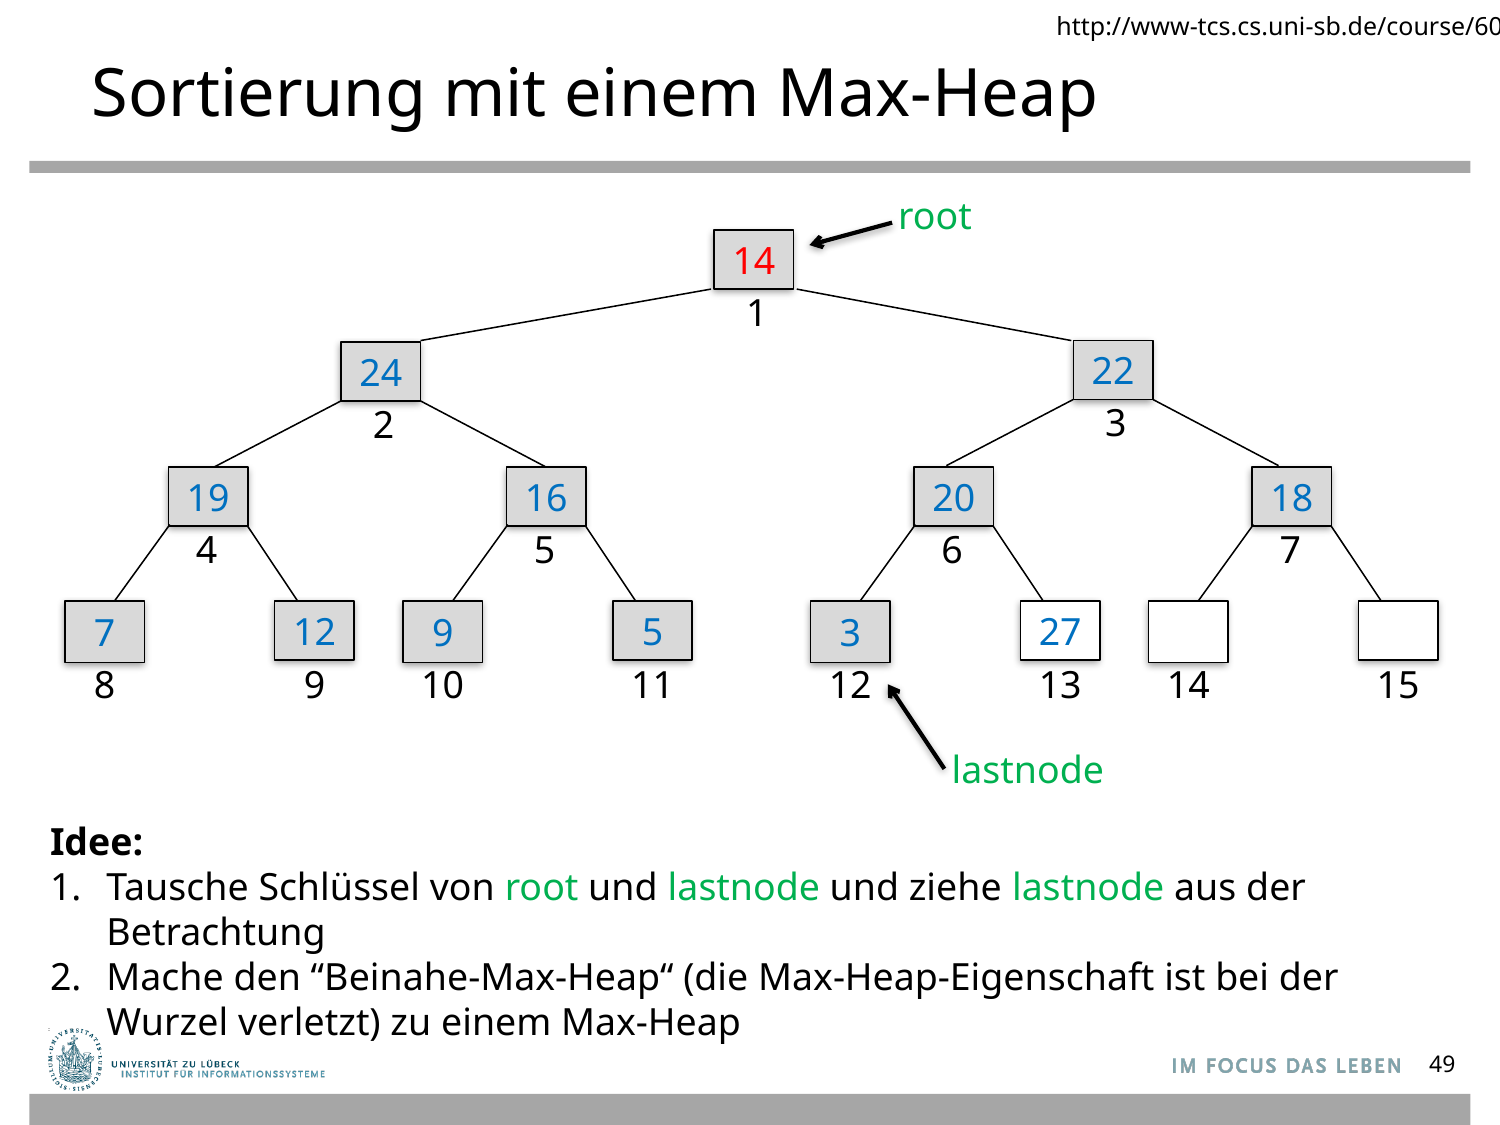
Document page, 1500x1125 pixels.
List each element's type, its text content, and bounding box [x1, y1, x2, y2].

text_box Idee: Tausche Schlüssel von root und lastnode und ziehe lastnode aus der Betrachtung Mache den “Beinahe-Max-Heap“ (die Max-Heap-Eigenschaft ist bei der Wurzel verletzt) zu einem Max-Heap [35, 810, 1465, 1051]
title Sortierung mit einem Max-Heap [76, 42, 1427, 126]
picture [1173, 1058, 1305, 1073]
text_box http://www-tcs.cs.uni-sb.de/course/60/ [1041, 2, 1500, 48]
slide_number 49 [1305, 1050, 1471, 1083]
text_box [64, 184, 1439, 800]
